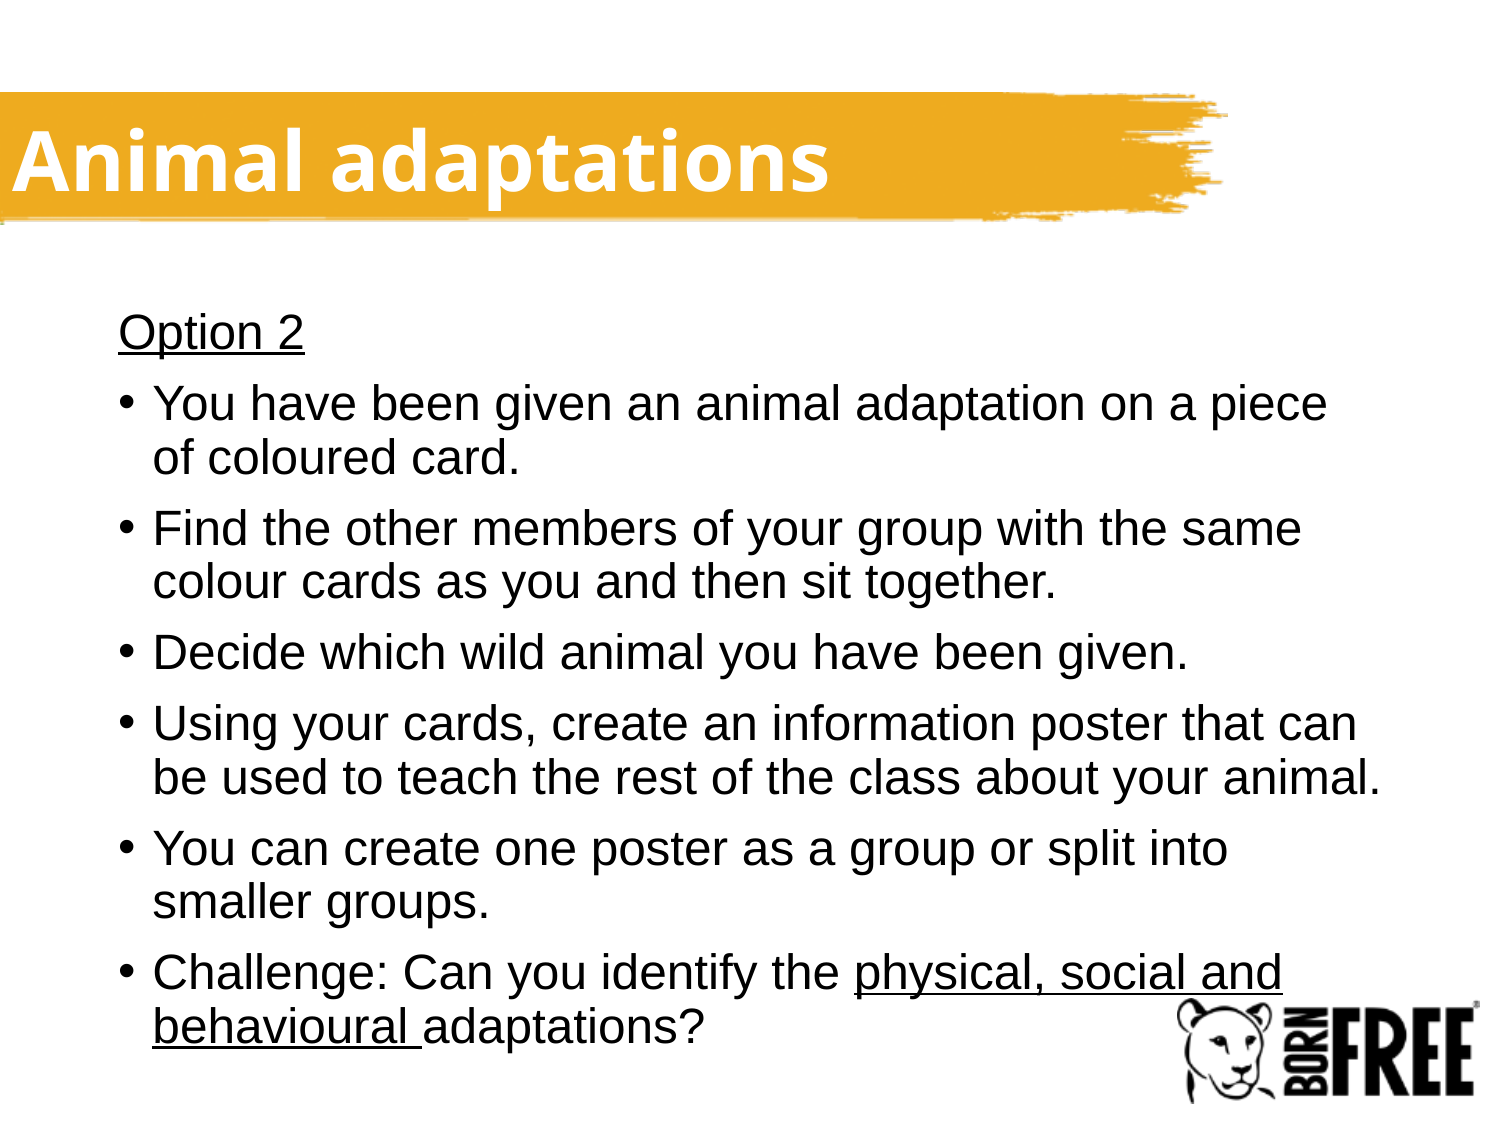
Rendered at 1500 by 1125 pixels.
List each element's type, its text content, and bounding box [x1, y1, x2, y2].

picture [0, 92, 1228, 225]
picture [1177, 998, 1480, 1104]
list Option 2 You have been given an animal adaptation on a piece of coloured card. Find the other members of your group with the same colour cards as you and then sit together. Decide which wild animal you have been given. Using your cards, create an information poster that can be used to teach the rest of the class about your animal. You can create one poster as a group or split into smaller groups. Challenge: Can you identify the physical, social and behavioural adaptations? [103, 299, 1397, 1104]
